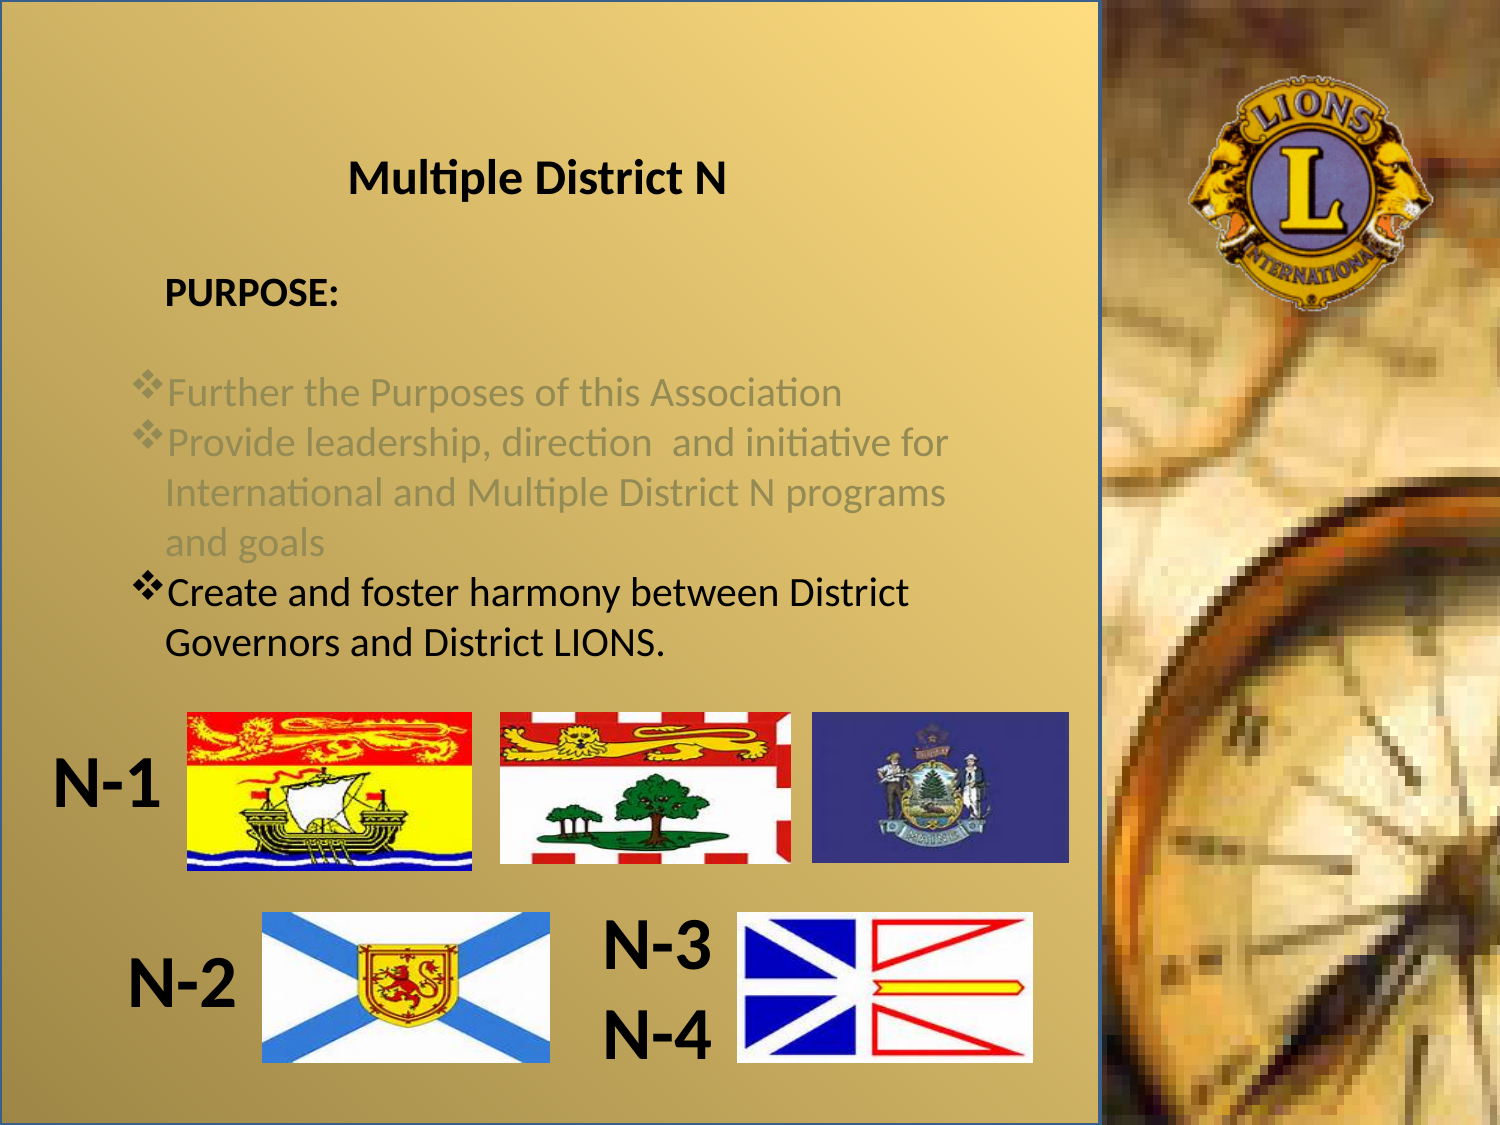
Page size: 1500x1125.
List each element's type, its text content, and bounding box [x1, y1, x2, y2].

text_box [0, 0, 1097, 1125]
picture [737, 912, 1033, 1063]
picture [262, 912, 551, 1064]
text_box Multiple District N PURPOSE: Further the Purposes of this Association Provide leadership, direction and initiative for International and Multiple District N programs and goals Create and foster harmony between District Governors and District LIONS. [75, 137, 1000, 768]
picture [1099, 0, 1500, 1125]
picture [812, 712, 1069, 863]
text_box N-2 [112, 924, 257, 1030]
picture [187, 712, 472, 871]
text_box N-3 N-4 [587, 887, 738, 1083]
text_box N-1 [37, 724, 182, 830]
picture [499, 712, 791, 865]
